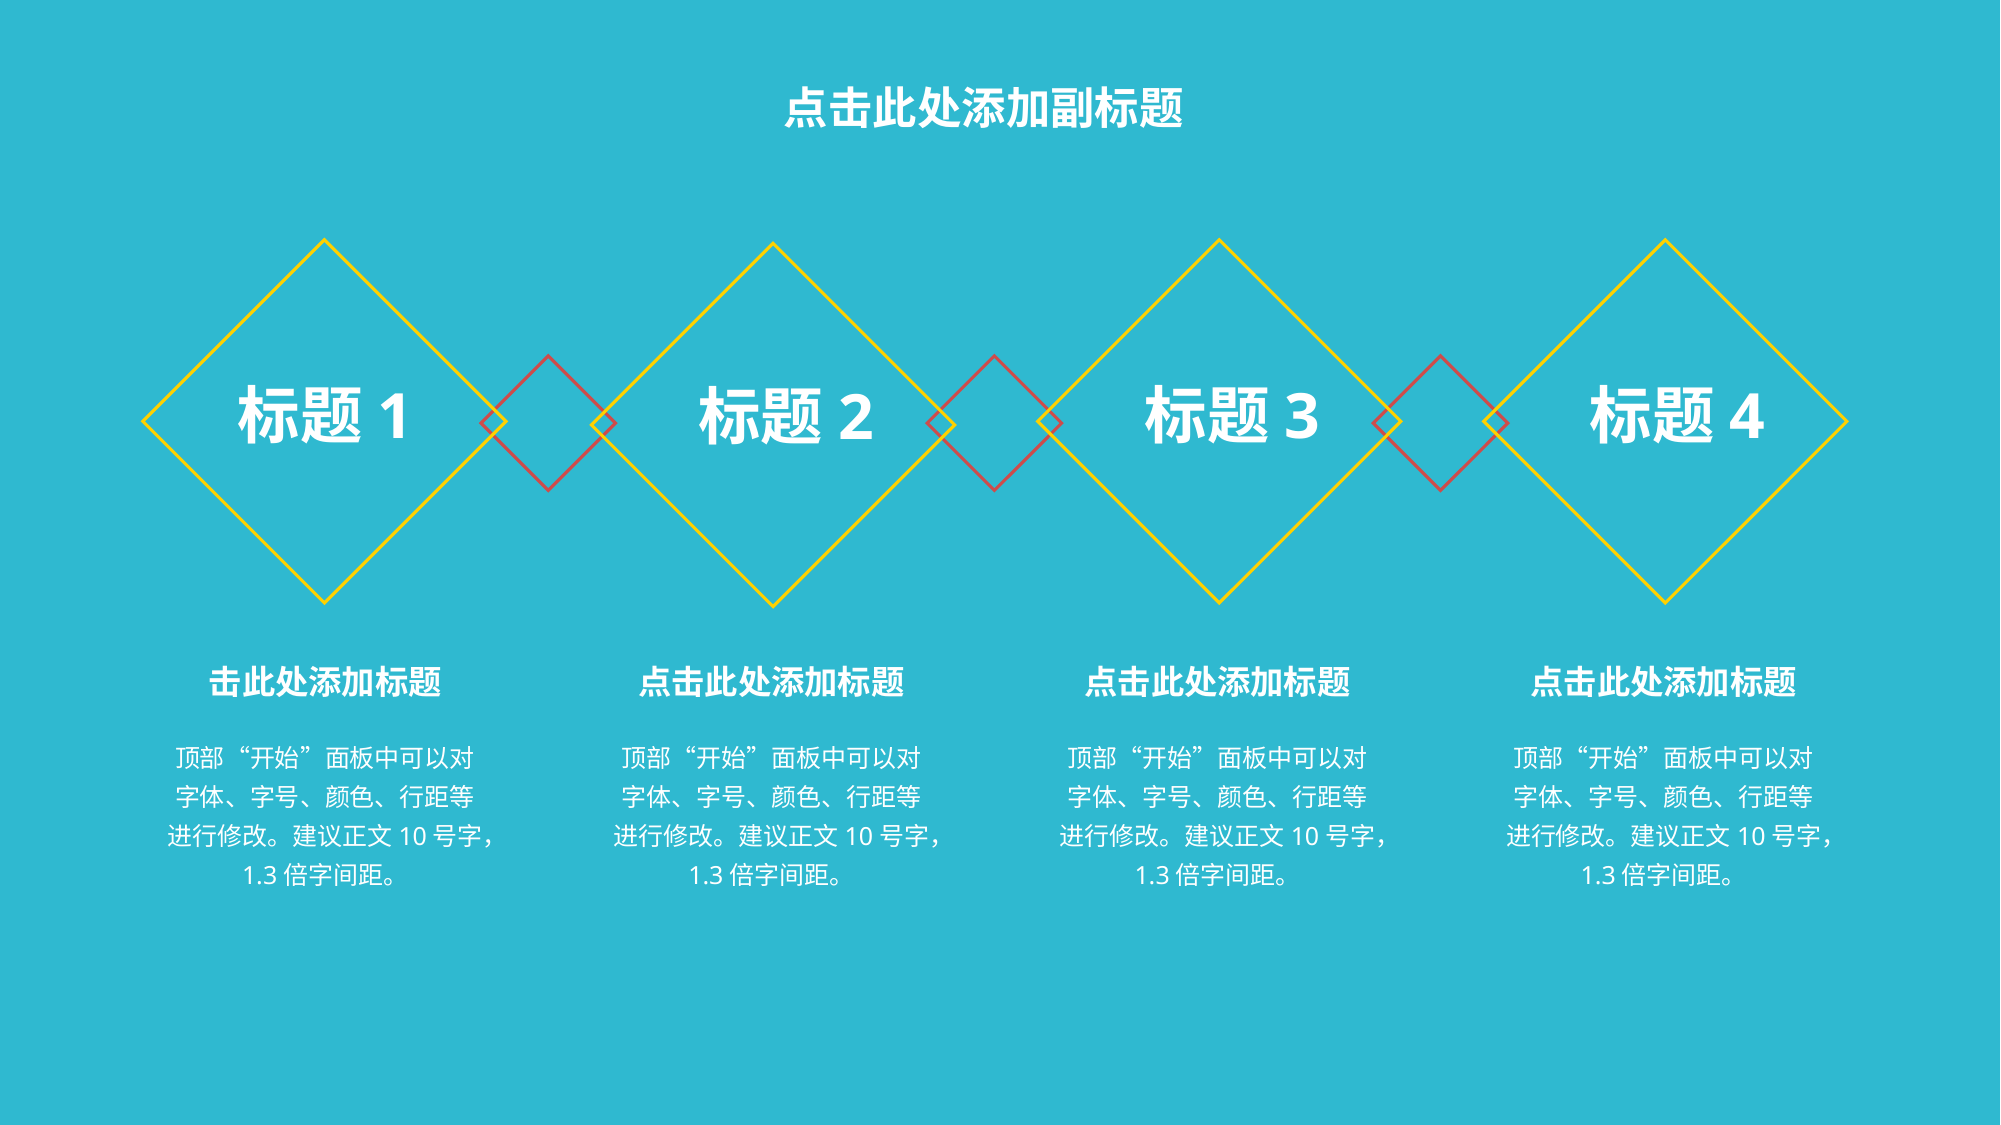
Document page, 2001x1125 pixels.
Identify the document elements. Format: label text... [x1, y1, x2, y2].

text_box [940, 354, 1050, 492]
text_box [141, 238, 508, 605]
text_box [493, 354, 604, 492]
text_box 标题4 [1574, 368, 1781, 459]
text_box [151, 653, 499, 896]
text_box [590, 241, 957, 609]
text_box [1386, 354, 1496, 492]
text_box [1036, 238, 1403, 605]
text_box 标题1 [223, 368, 429, 459]
text_box 点击此处添加副标题 [763, 64, 1237, 144]
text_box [1044, 653, 1391, 896]
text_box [598, 653, 945, 896]
text_box 标题2 [683, 369, 889, 460]
text_box 标题3 [1129, 368, 1336, 459]
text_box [1490, 653, 1838, 896]
text_box [1482, 238, 1849, 605]
